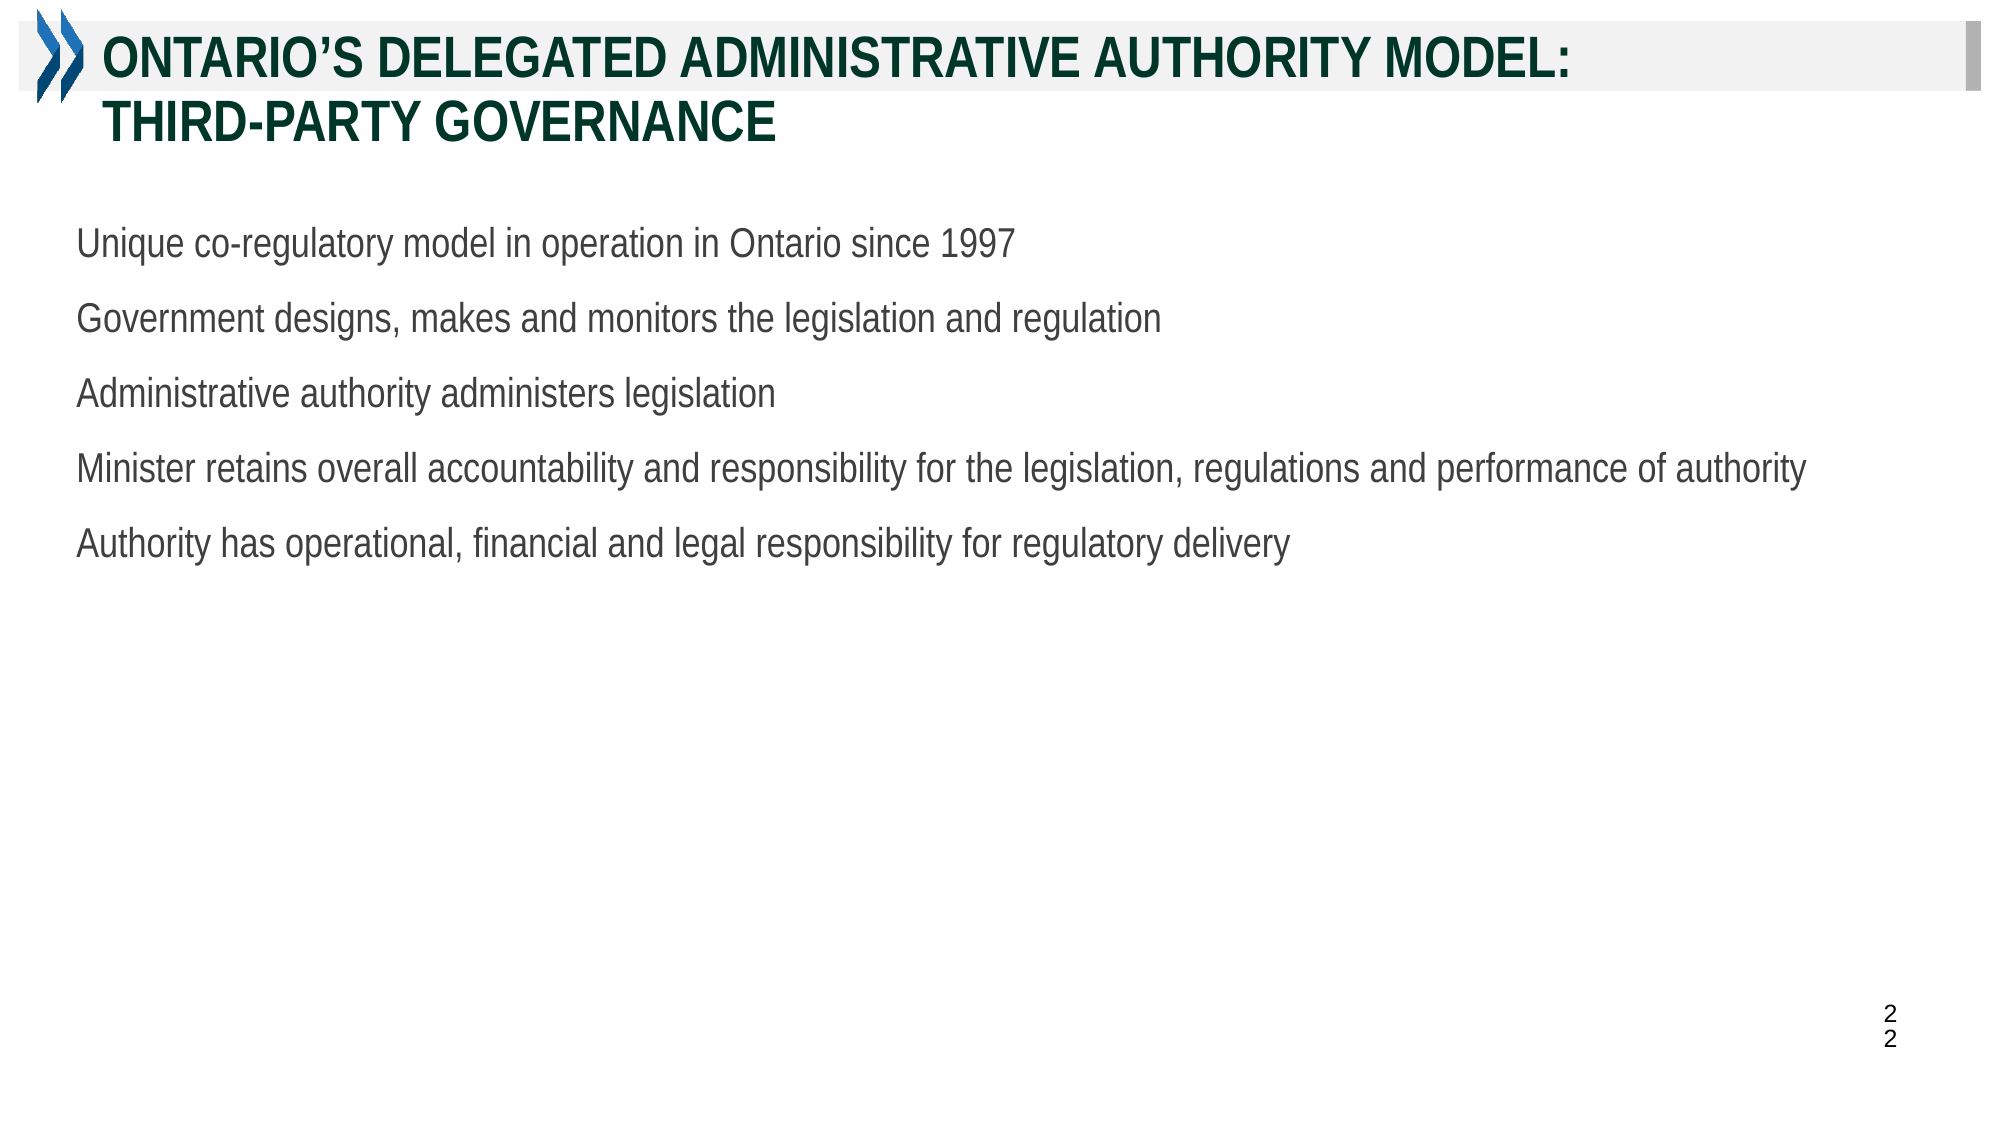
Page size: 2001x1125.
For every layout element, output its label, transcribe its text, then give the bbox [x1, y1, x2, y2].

text_box 22 [1868, 989, 1922, 1035]
text_box Unique co-regulatory model in operation in Ontario since 1997 Government designs, makes and monitors the legislation and regulation Administrative authority administers legislation Minister retains overall accountability and responsibility for the legislation, regulations and performance of authority Authority has operational, financial and legal responsibility for regulatory delivery [61, 208, 1896, 573]
title Ontario’s Delegated administrative authority model: third-party governance [87, 20, 1933, 151]
picture [26, 5, 90, 107]
